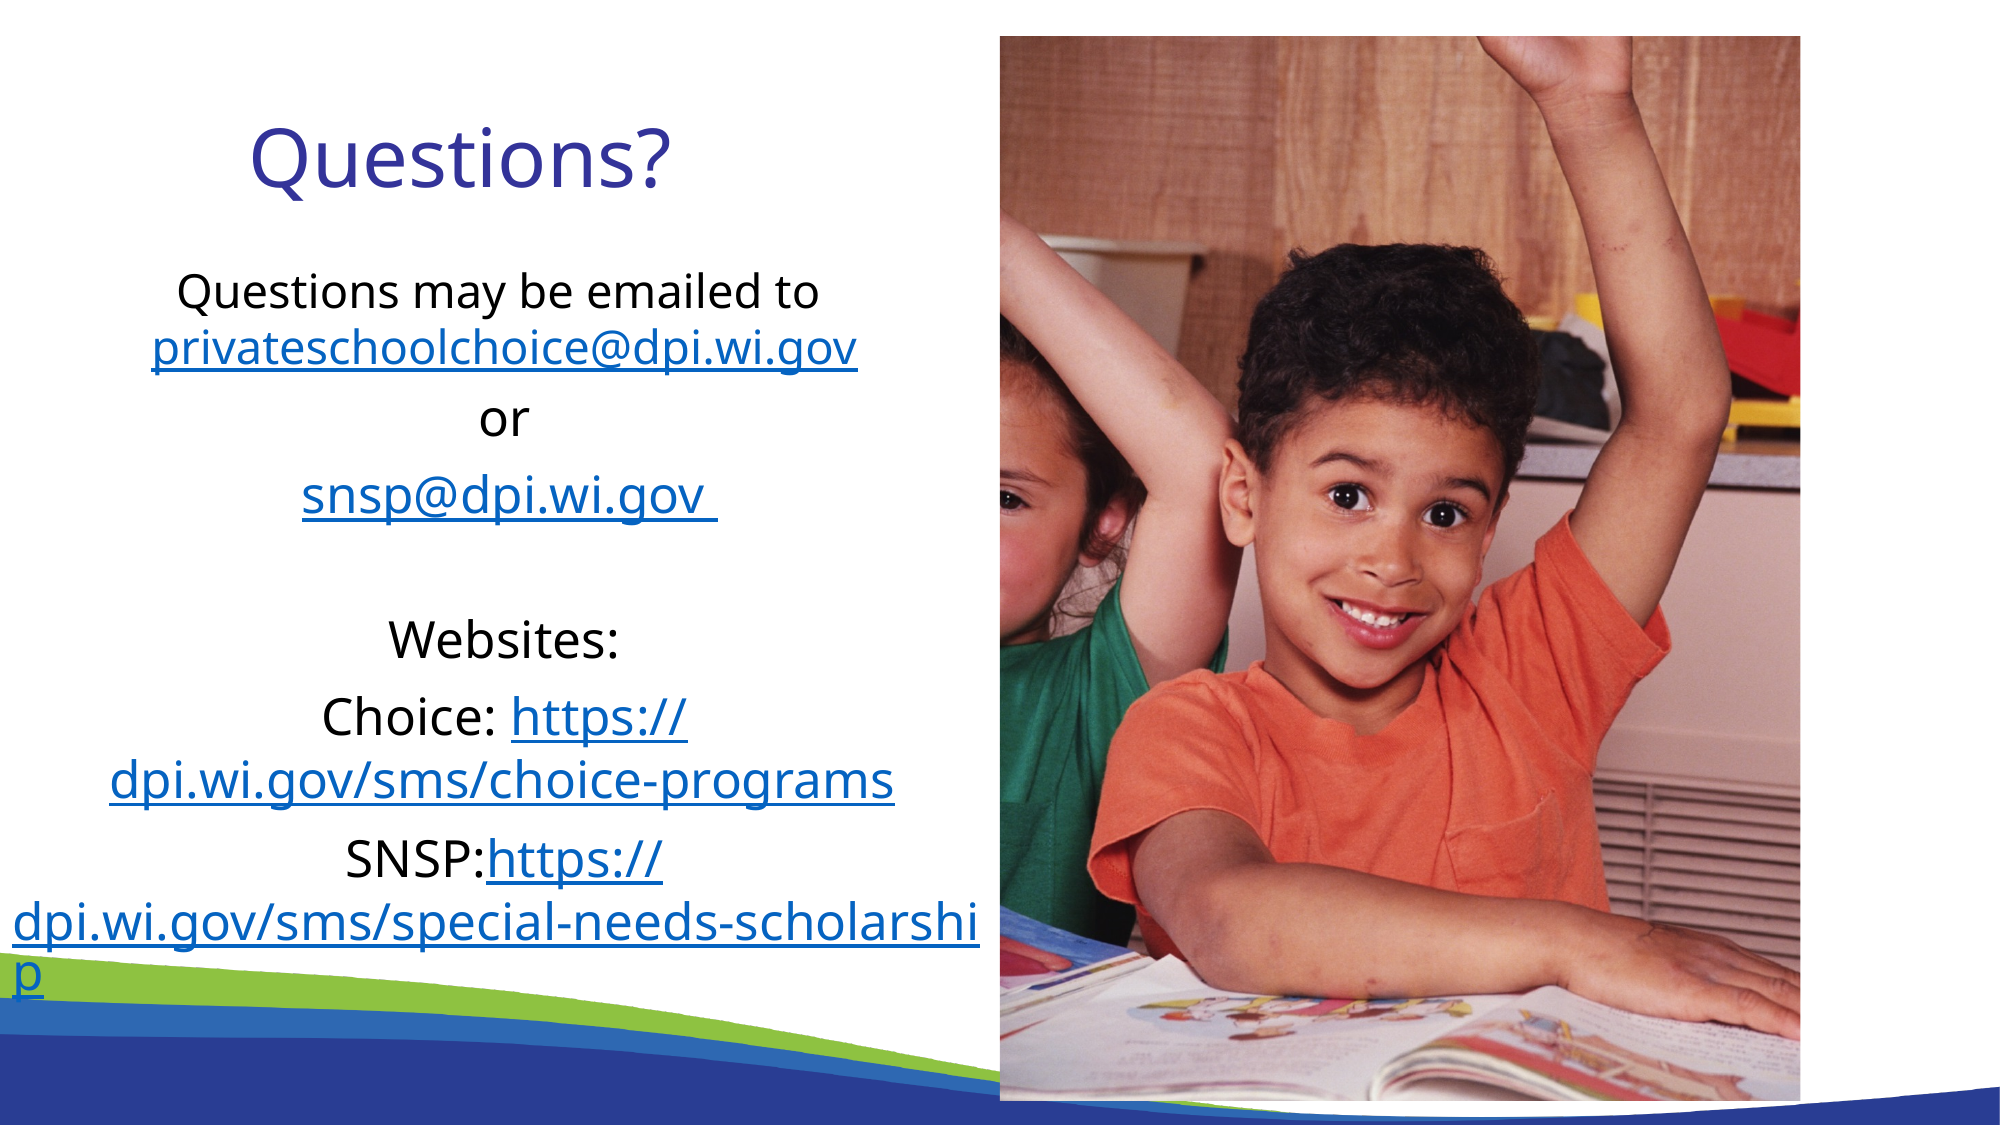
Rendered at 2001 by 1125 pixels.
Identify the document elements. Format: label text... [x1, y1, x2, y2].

list Questions may be emailed to privateschoolchoice@dpi.wi.gov or snsp@dpi.wi.gov Websites: Choice: https://dpi.wi.gov/sms/choice-programs SNSP:https://dpi.wi.gov/sms/special-needs-scholarship [0, 260, 999, 963]
picture [0, 36, 2000, 1125]
title Questions? [94, 79, 827, 244]
